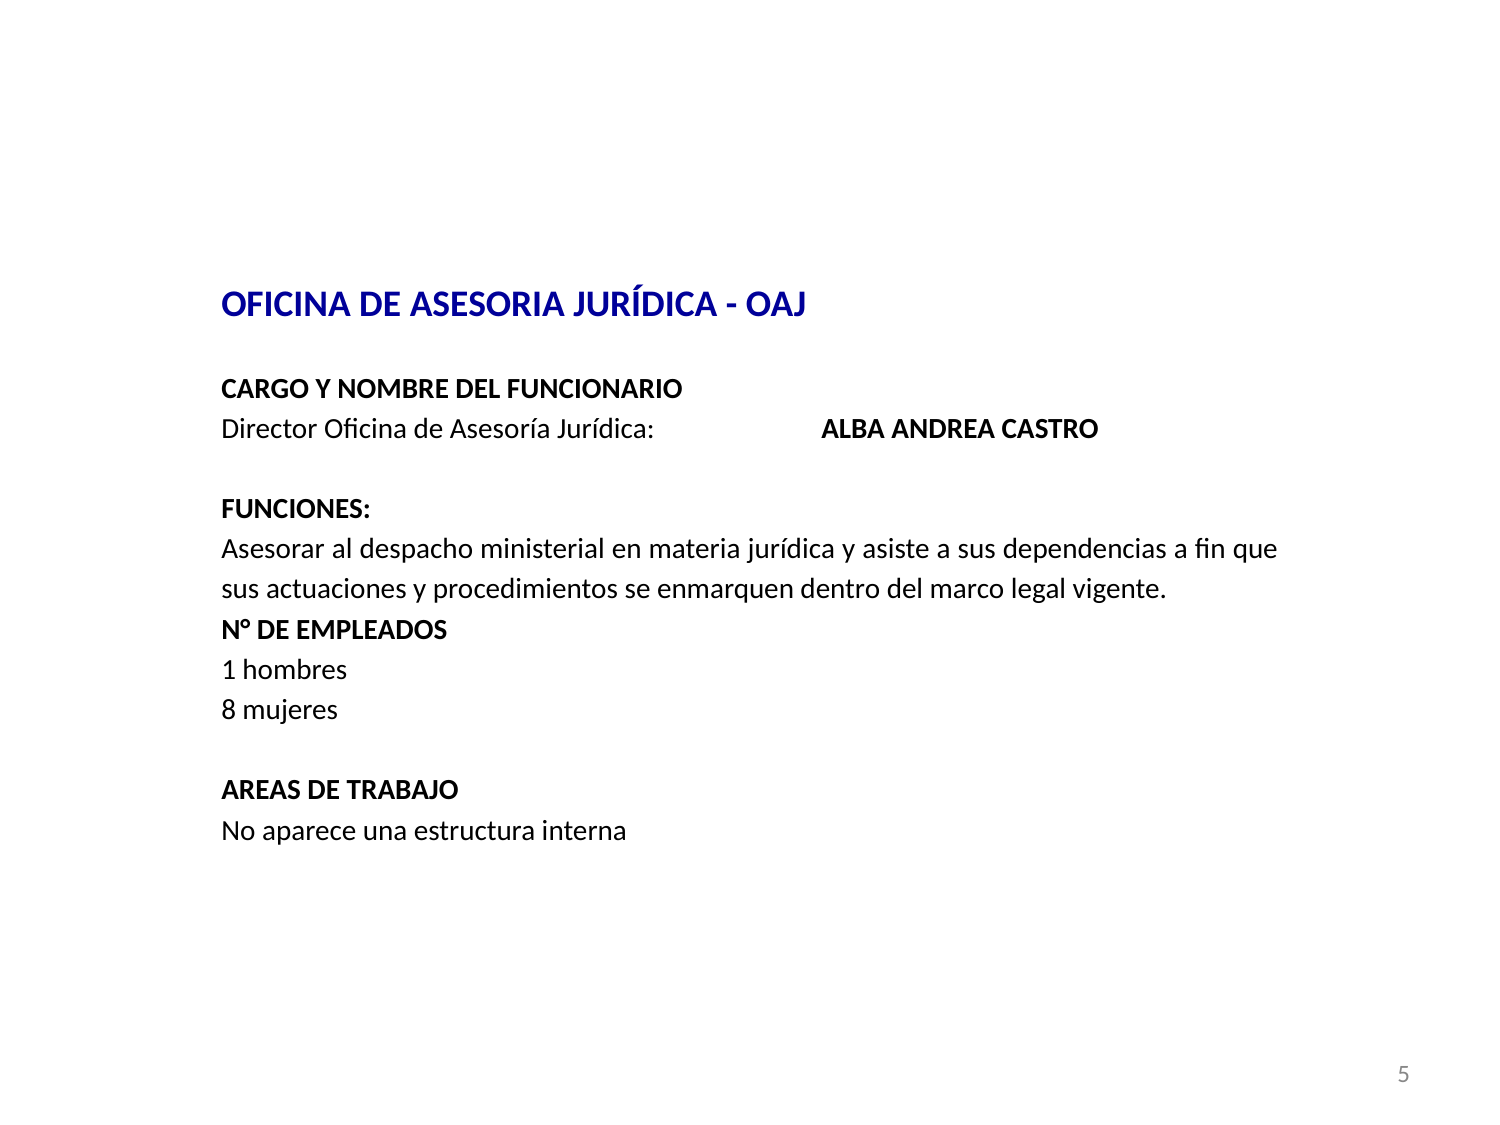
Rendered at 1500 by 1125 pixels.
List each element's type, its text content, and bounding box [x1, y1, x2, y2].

slide_number 5 [1074, 1042, 1425, 1103]
text_box OFICINA DE ASESORIA JURÍDICA - OAJ CARGO Y NOMBRE DEL FUNCIONARIO Director Oficina de Asesoría Jurídica: ALBA ANDREA CASTRO FUNCIONES: Asesorar al despacho ministerial en materia jurídica y asiste a sus dependencias a fin que sus actuaciones y procedimientos se enmarquen dentro del marco legal vigente. N° DE EMPLEADOS 1 hombres 8 mujeres AREAS DE TRABAJO No aparece una estructura interna [206, 264, 1294, 854]
